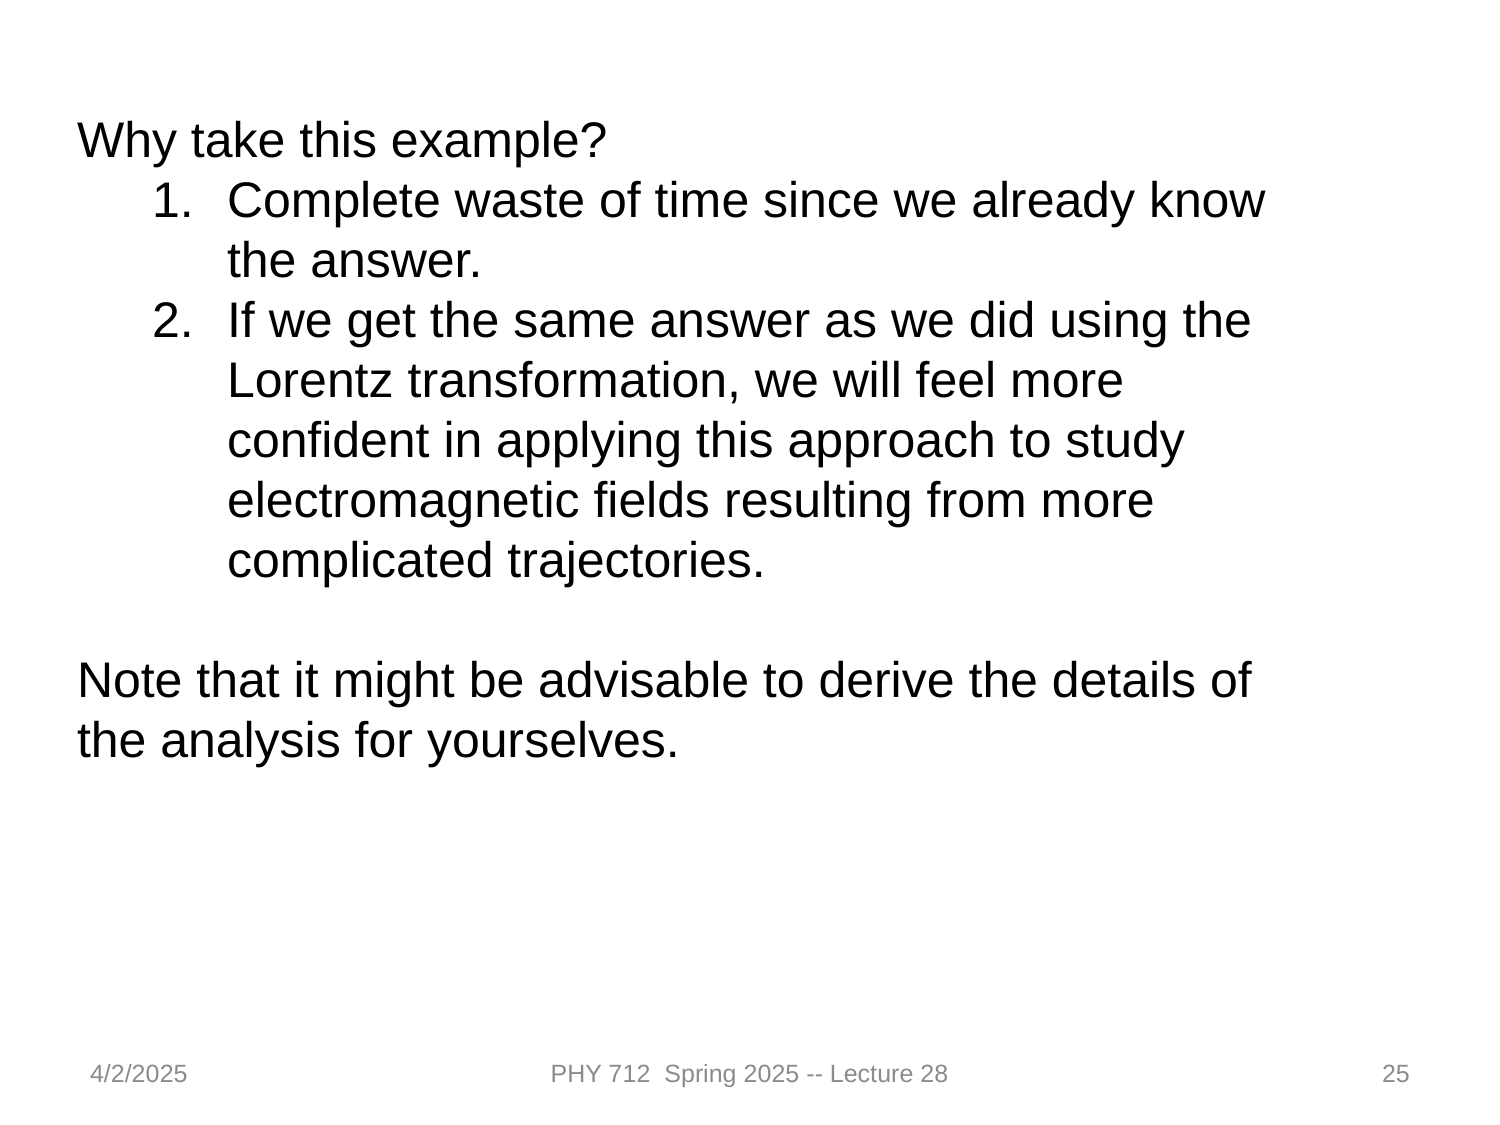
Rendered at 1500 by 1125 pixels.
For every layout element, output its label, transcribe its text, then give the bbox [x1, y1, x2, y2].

slide_number 25 [1074, 1042, 1425, 1103]
footer PHY 712 Spring 2025 -- Lecture 28 [512, 1042, 988, 1103]
text_box Why take this example? Complete waste of time since we already know the answer. If we get the same answer as we did using the Lorentz transformation, we will feel more confident in applying this approach to study electromagnetic fields resulting from more complicated trajectories. Note that it might be advisable to derive the details of the analysis for yourselves. [62, 99, 1338, 775]
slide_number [75, 1042, 425, 1103]
